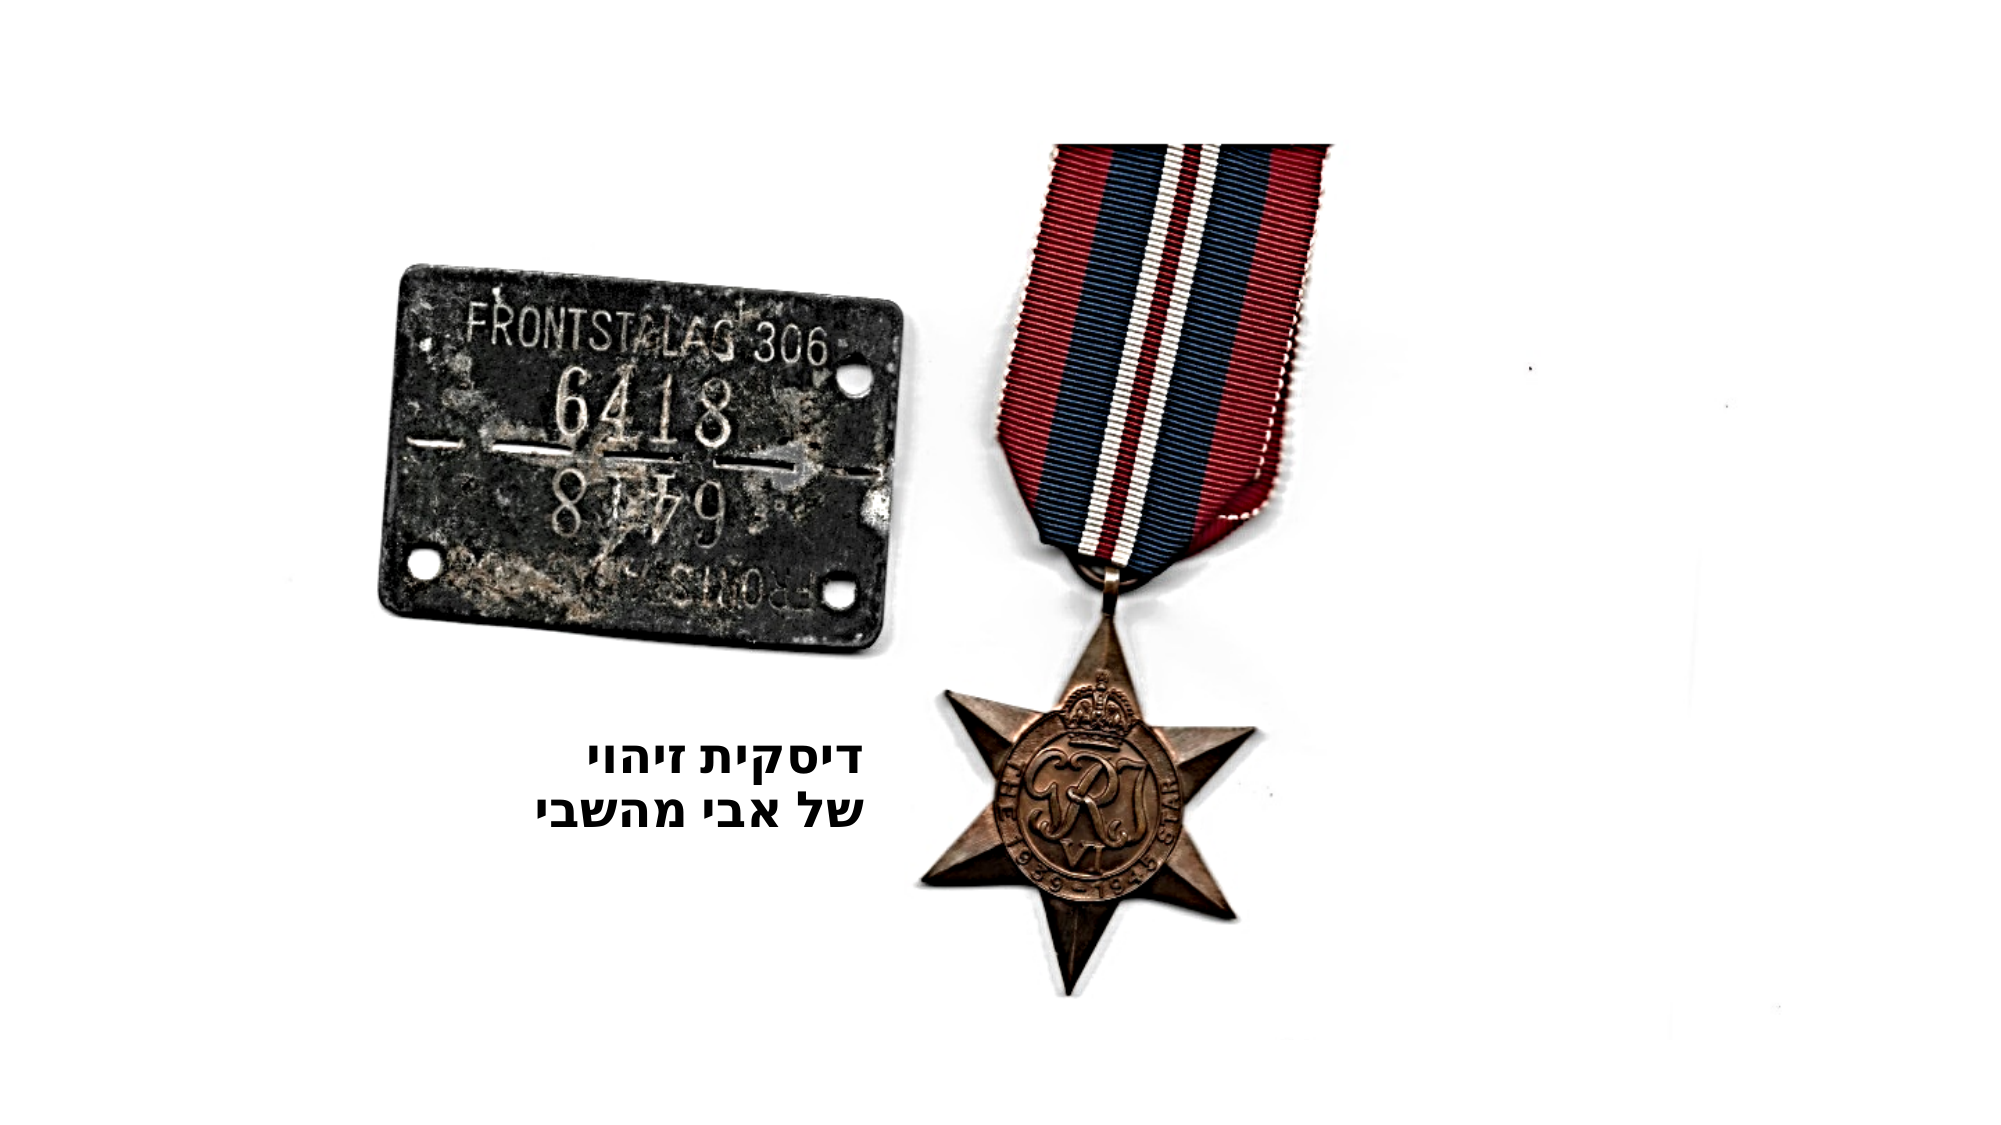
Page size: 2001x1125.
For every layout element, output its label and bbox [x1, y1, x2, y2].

list [149, 118, 1911, 1040]
